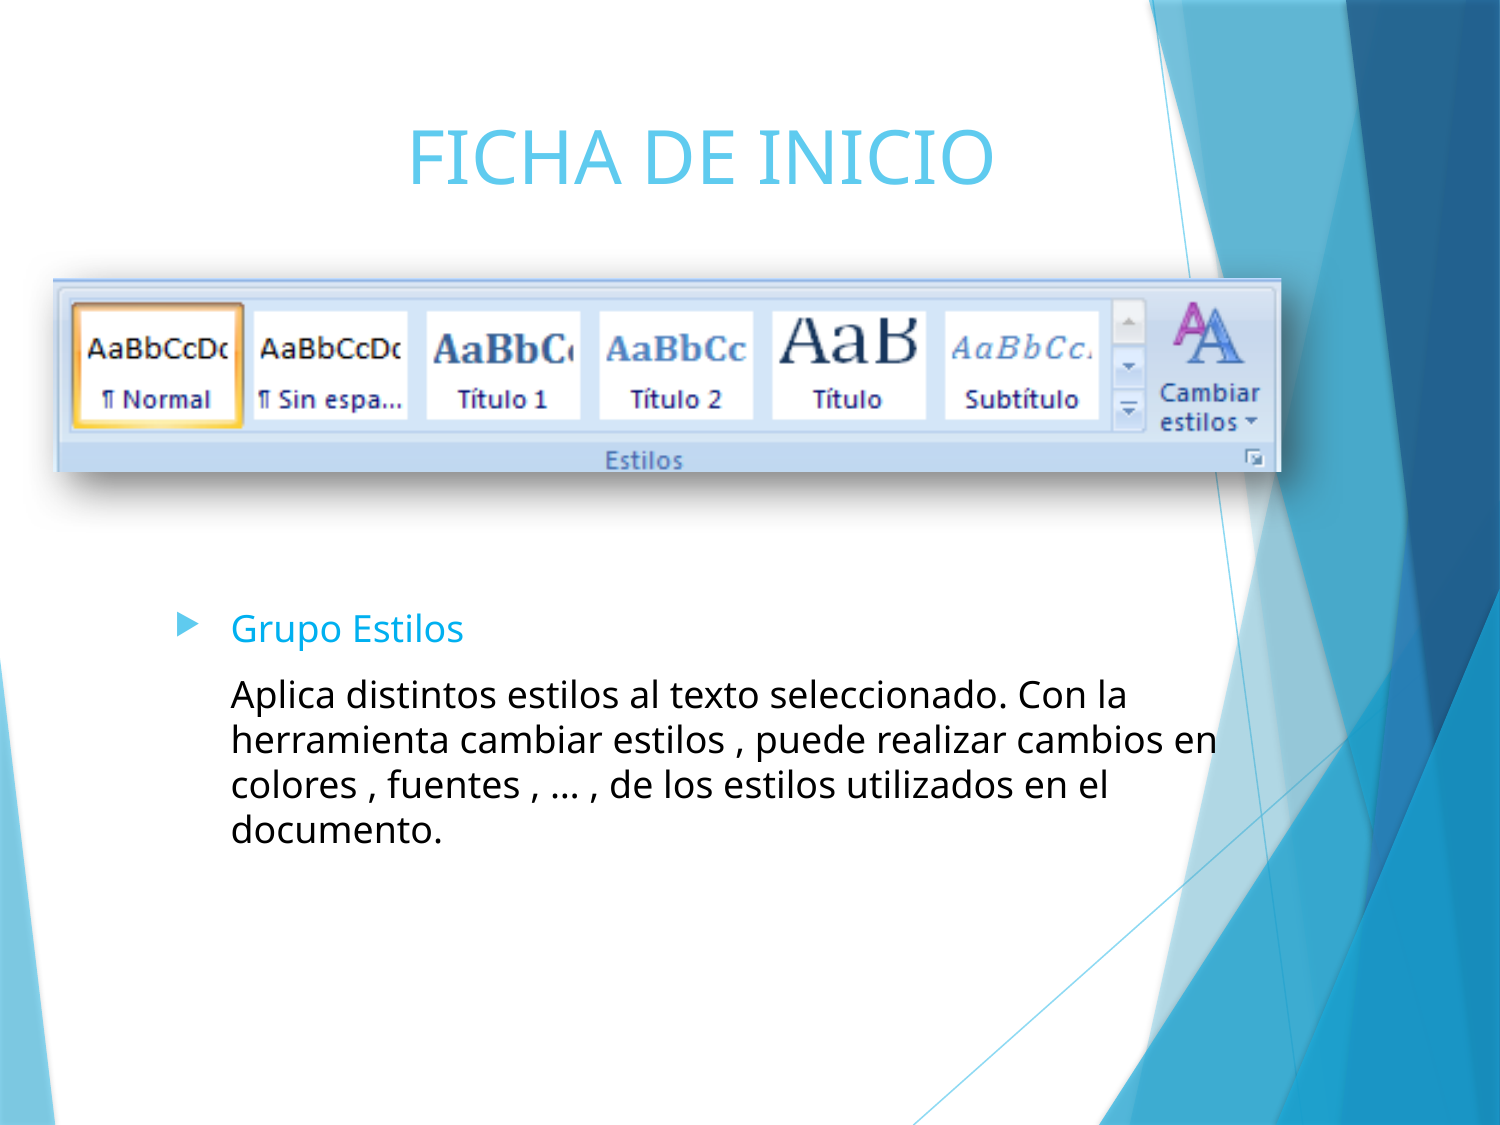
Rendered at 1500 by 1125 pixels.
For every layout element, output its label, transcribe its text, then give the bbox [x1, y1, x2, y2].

list Grupo Estilos Aplica distintos estilos al texto seleccionado. Con la herramienta cambiar estilos , puede realizar cambios en colores , fuentes , … , de los estilos utilizados en el documento. [159, 597, 1270, 976]
title FICHA DE INICIO [183, 101, 1241, 261]
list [52, 278, 1282, 473]
